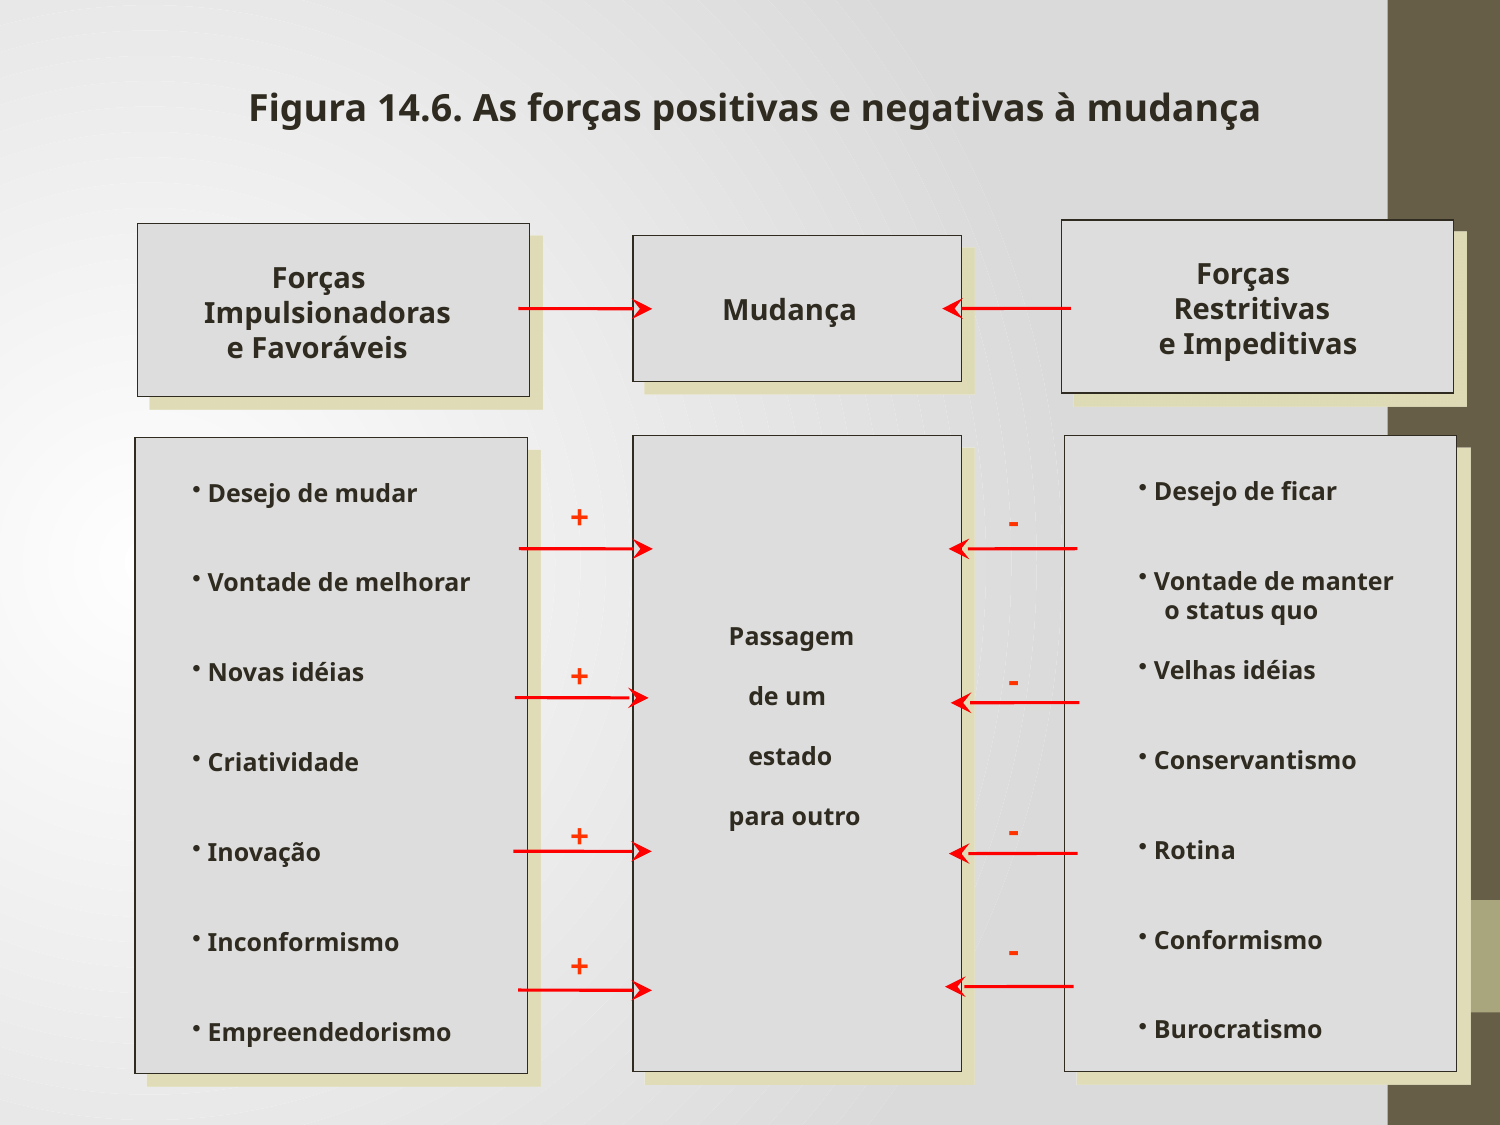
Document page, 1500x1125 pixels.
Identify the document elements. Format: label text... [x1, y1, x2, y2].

text_box [1064, 435, 1457, 1072]
text_box Passagem de um estado para outro [714, 613, 876, 838]
text_box + + + + [555, 488, 605, 993]
text_box [1061, 219, 1454, 393]
text_box [950, 692, 972, 714]
text_box Desejo de mudar Vontade de melhorar Novas idéias Criatividade Inovação Inconformismo Empreendedorismo [177, 469, 487, 1054]
text_box Forças Restritivas e Impeditivas [1143, 248, 1373, 368]
text_box [942, 298, 963, 319]
text_box [633, 235, 962, 382]
text_box Forças Impulsionadoras e Favoráveis [189, 252, 467, 372]
text_box [135, 437, 528, 1074]
text_box [948, 538, 970, 560]
text_box Mudança [707, 283, 873, 334]
text_box Desejo de ficar Vontade de manter o status quo Velhas idéias Conservantismo Rotina Conformismo Burocratismo [1123, 467, 1410, 1052]
text_box [137, 223, 530, 397]
text_box [632, 538, 653, 560]
text_box [631, 298, 653, 320]
text_box [945, 976, 966, 997]
text_box [631, 841, 652, 862]
text_box [631, 979, 653, 1001]
text_box Figura 14.6. As forças positivas e negativas à mudança [233, 76, 1278, 136]
text_box [948, 843, 970, 864]
text_box [627, 687, 649, 709]
text_box - - - - [993, 492, 1035, 977]
text_box [633, 435, 962, 1072]
